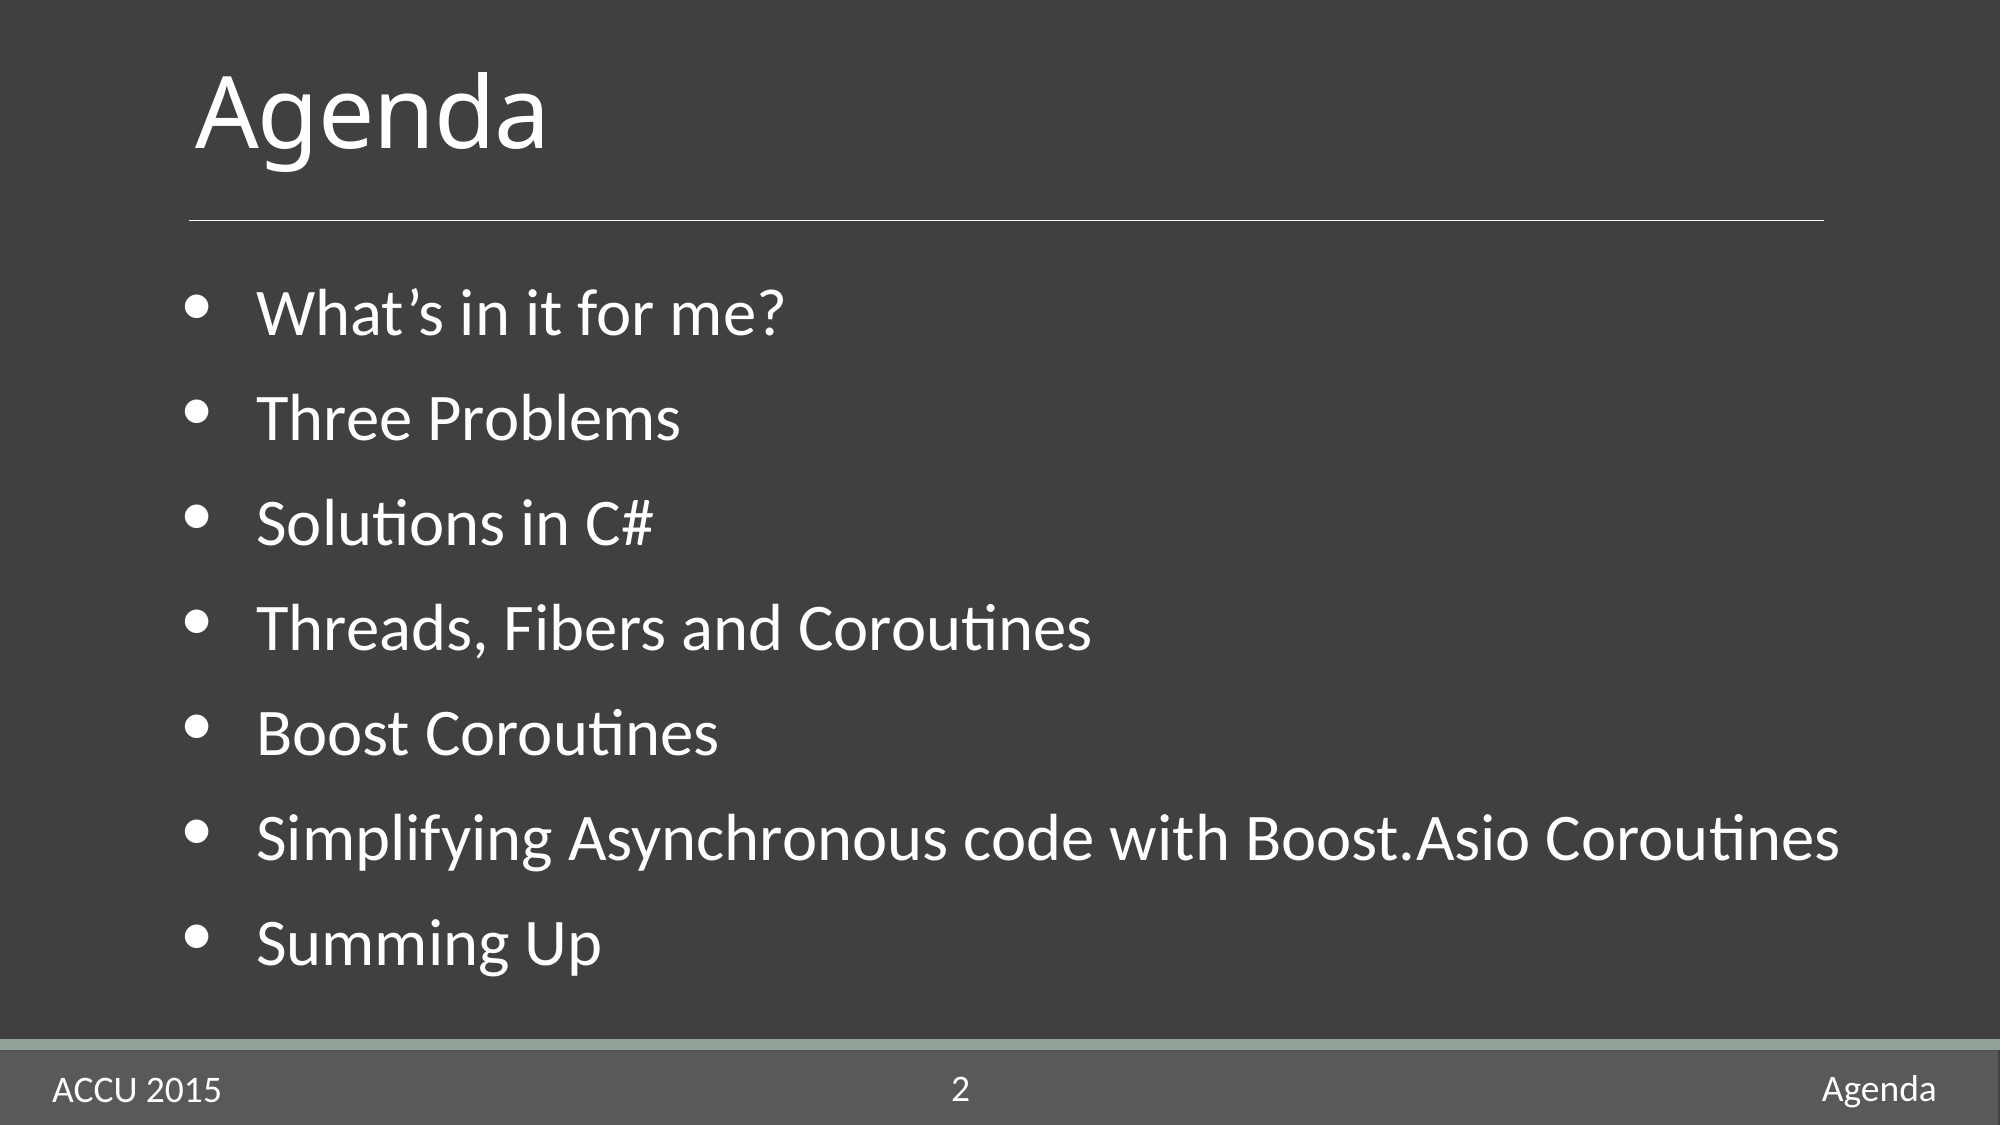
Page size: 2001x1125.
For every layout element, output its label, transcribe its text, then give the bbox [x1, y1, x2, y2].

title Agenda [180, 33, 1830, 177]
text_box Agenda [1216, 1056, 1952, 1117]
list What’s in it for me? Three Problems Solutions in C# Threads, Fibers and Coroutines Boost Coroutines Simplifying Asynchronous code with Boost.Asio Coroutines Summing Up [180, 261, 1915, 1001]
